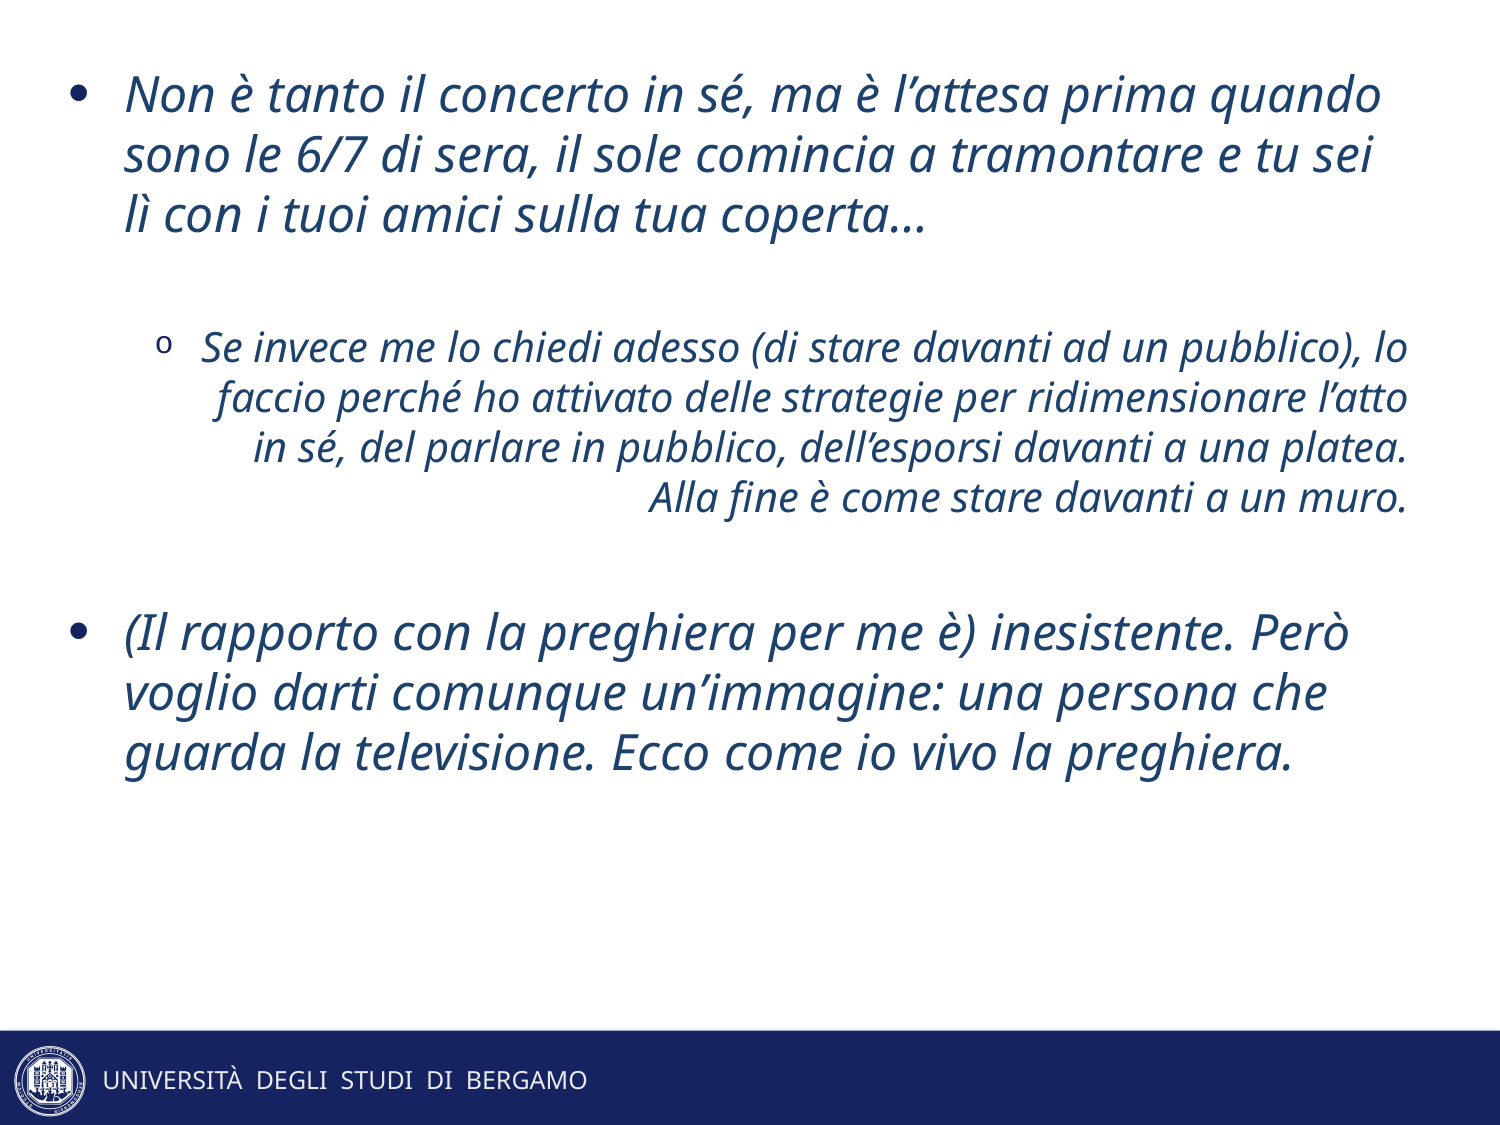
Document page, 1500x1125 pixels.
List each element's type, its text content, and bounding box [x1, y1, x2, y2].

picture [12, 1043, 88, 1119]
list Non è tanto il concerto in sé, ma è l’attesa prima quando sono le 6/7 di sera, il sole comincia a tramontare e tu sei lì con i tuoi amici sulla tua coperta… Se invece me lo chiedi adesso (di stare davanti ad un pubblico), lo faccio perché ho attivato delle strategie per ridimensionare l’atto in sé, del parlare in pubblico, dell’esporsi davanti a una platea. Alla fine è come stare davanti a un muro. (Il rapporto con la preghiera per me è) inesistente. Però voglio darti comunque un’immagine: una persona che guarda la televisione. Ecco come io vivo la preghiera. [53, 54, 1425, 1000]
